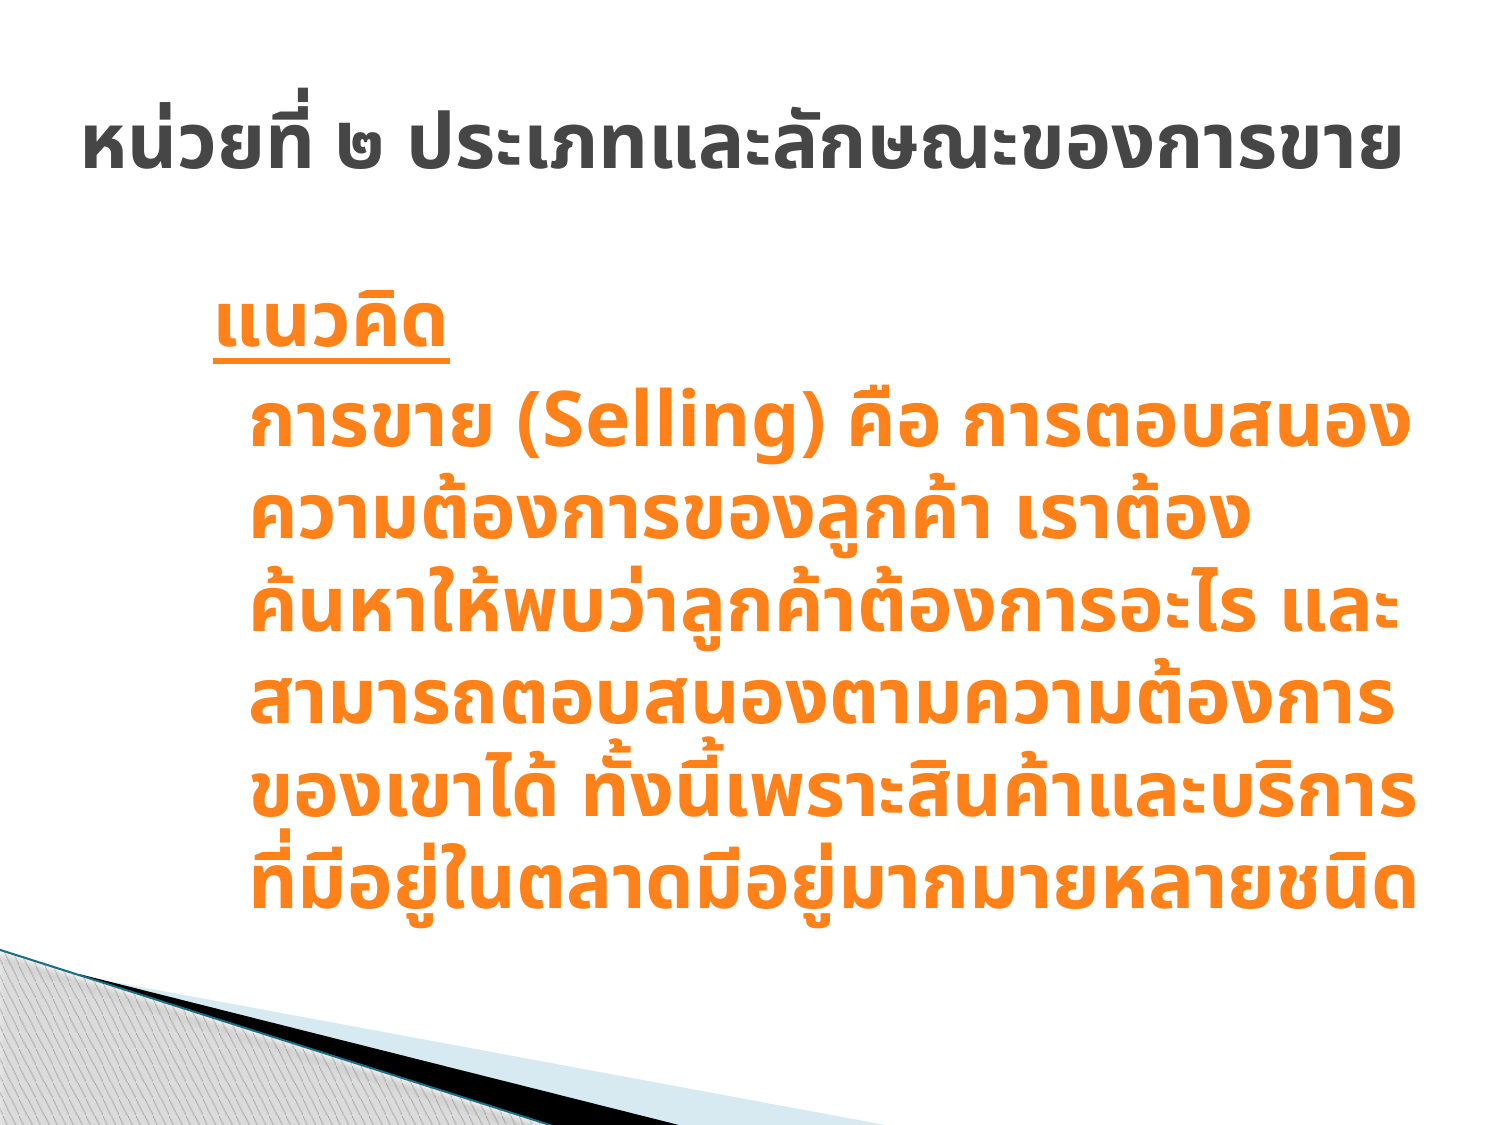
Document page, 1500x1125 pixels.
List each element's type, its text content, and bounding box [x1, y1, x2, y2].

title หน่วยที่ ๒ ประเภทและลักษณะของการขาย [64, 37, 1450, 238]
list แนวคิด การขาย (Selling) คือ การตอบสนองความต้องการของลูกค้า เราต้องค้นหาให้พบว่าลูกค้าต้องการอะไร และสามารถตอบสนองตามความต้องการของเขาได้ ทั้งนี้เพราะสินค้าและบริการที่มีอยู่ในตลาดมีอยู่มากมายหลายชนิด [183, 262, 1450, 1000]
